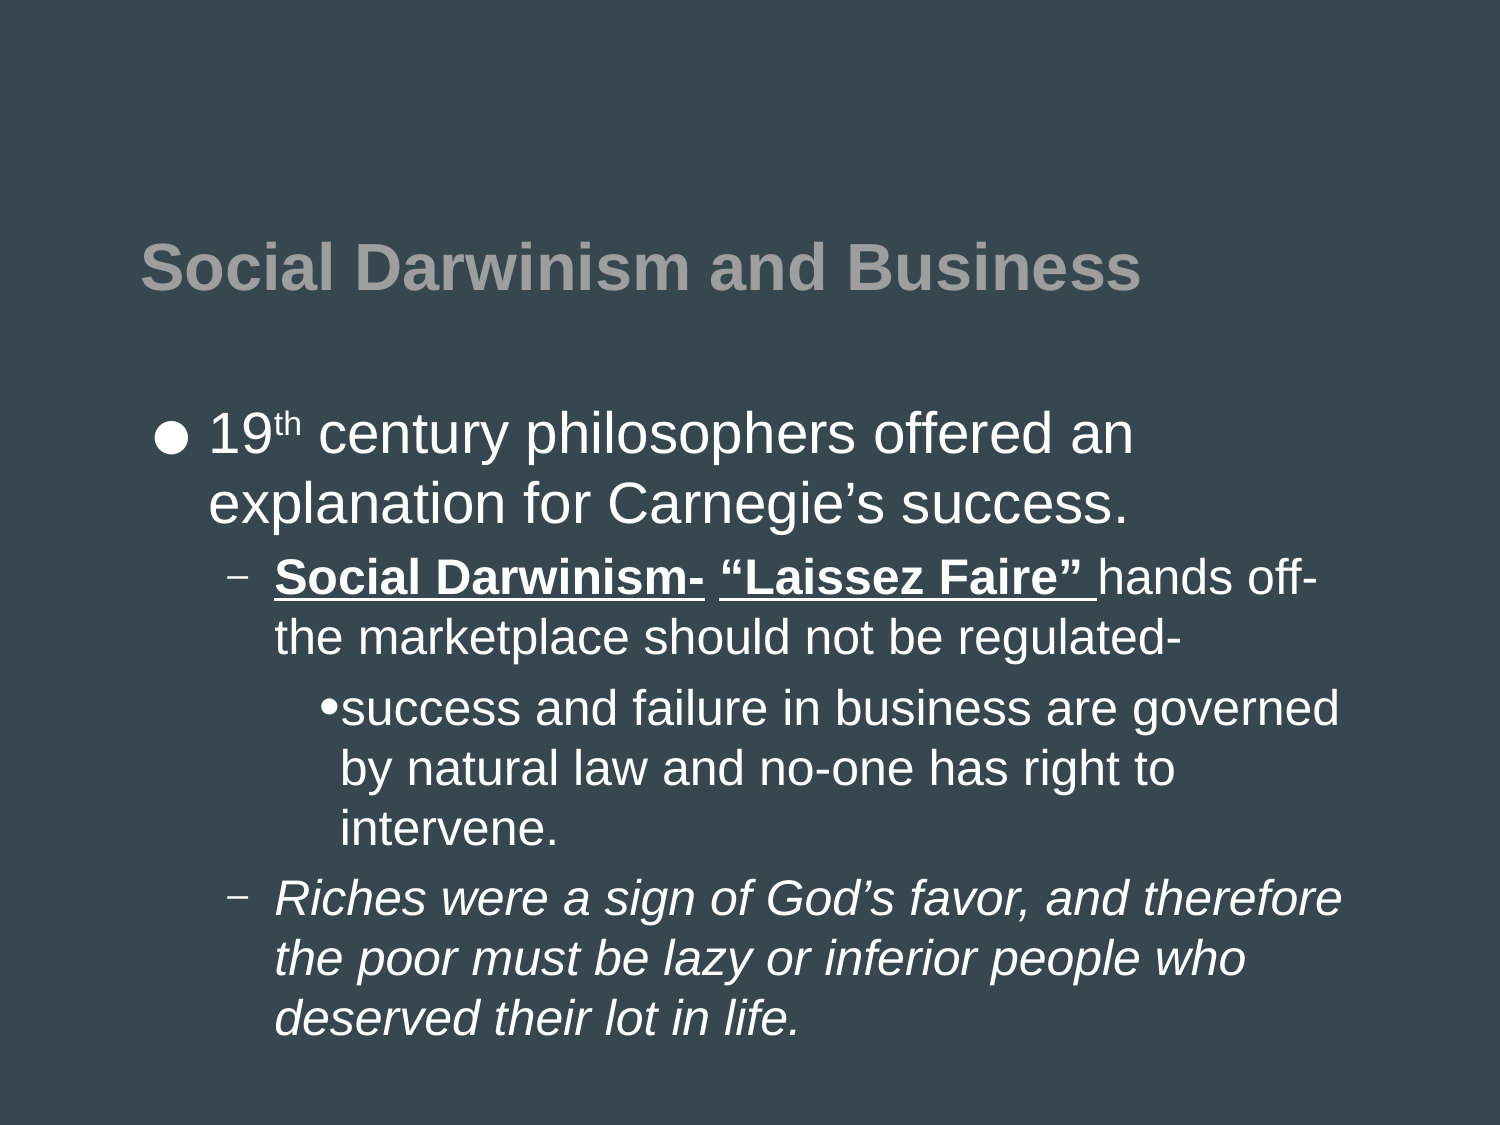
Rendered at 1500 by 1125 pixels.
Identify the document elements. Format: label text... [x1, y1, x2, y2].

list 19th century philosophers offered an explanation for Carnegie’s success. Social Darwinism- “Laissez Faire” hands off- the marketplace should not be regulated- success and failure in business are governed by natural law and no-one has right to intervene. Riches were a sign of God’s favor, and therefore the poor must be lazy or inferior people who deserved their lot in life. [137, 387, 1400, 999]
title Social Darwinism and Business [125, 125, 1275, 313]
